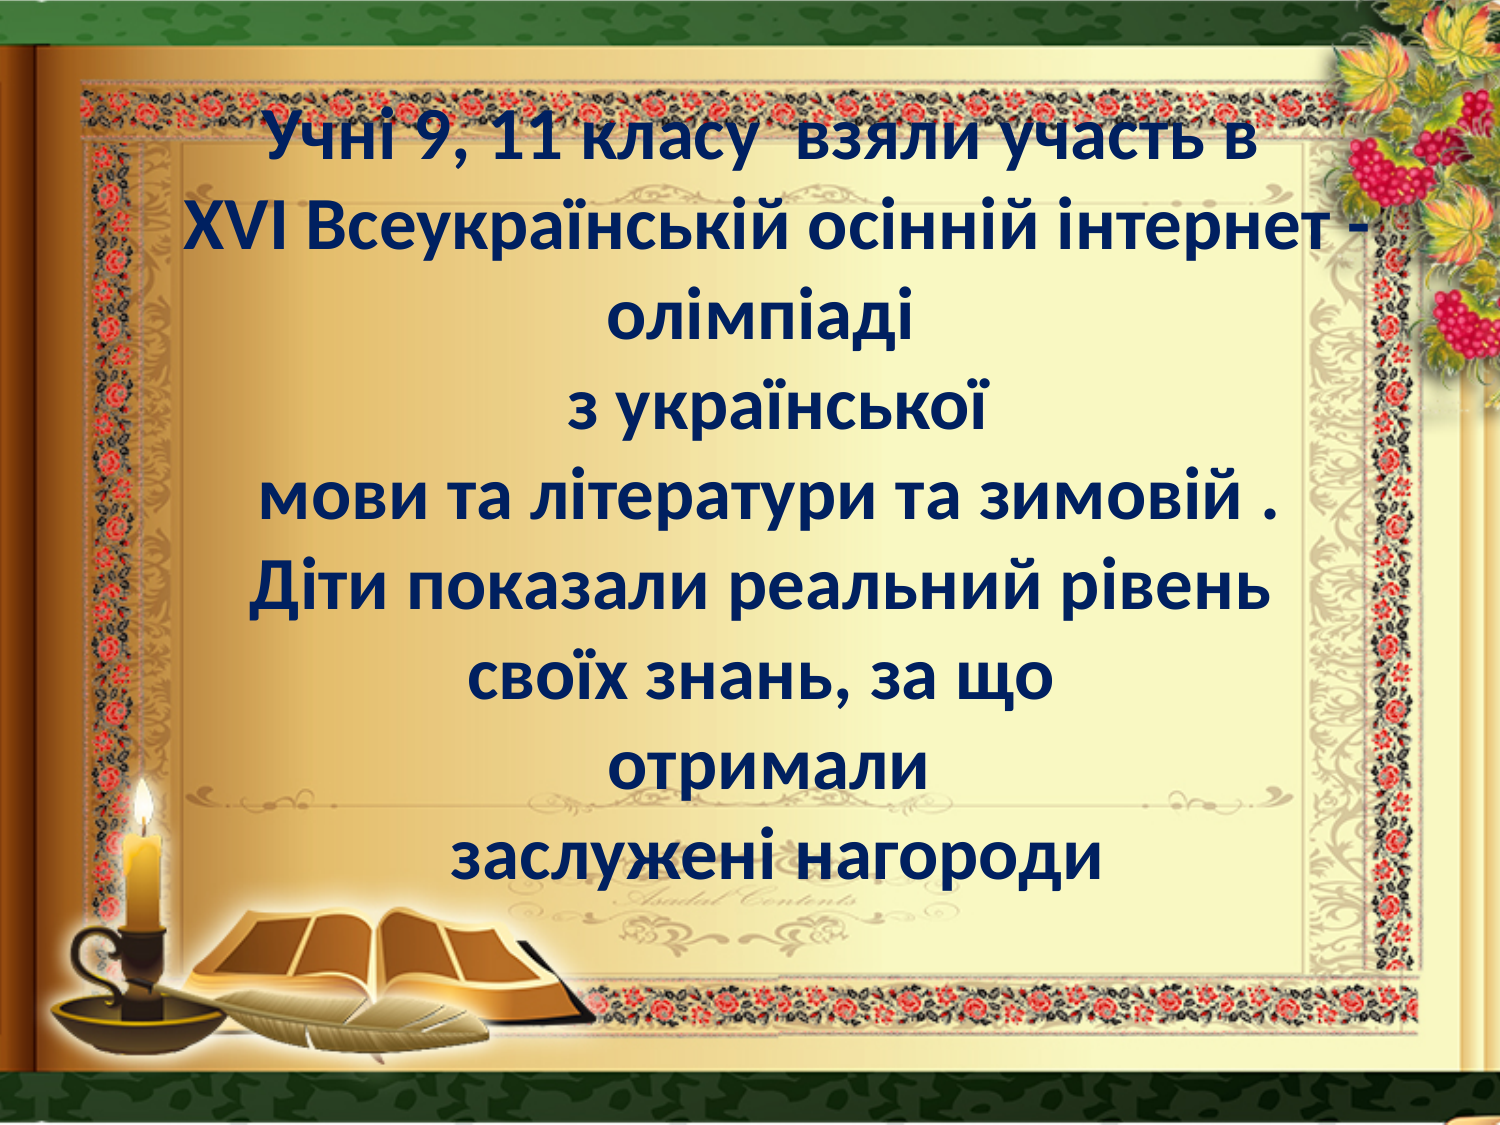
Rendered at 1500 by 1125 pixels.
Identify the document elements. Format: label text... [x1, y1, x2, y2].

picture [0, 0, 1500, 1125]
title Учні 9, 11 класу взяли участь в XVI Всеукраїнській осінній інтернет - олімпіаді з української мови та літератури та зимовій . Діти показали реальний рівень своїх знань, за що отримали заслужені нагороди [112, 208, 1427, 681]
